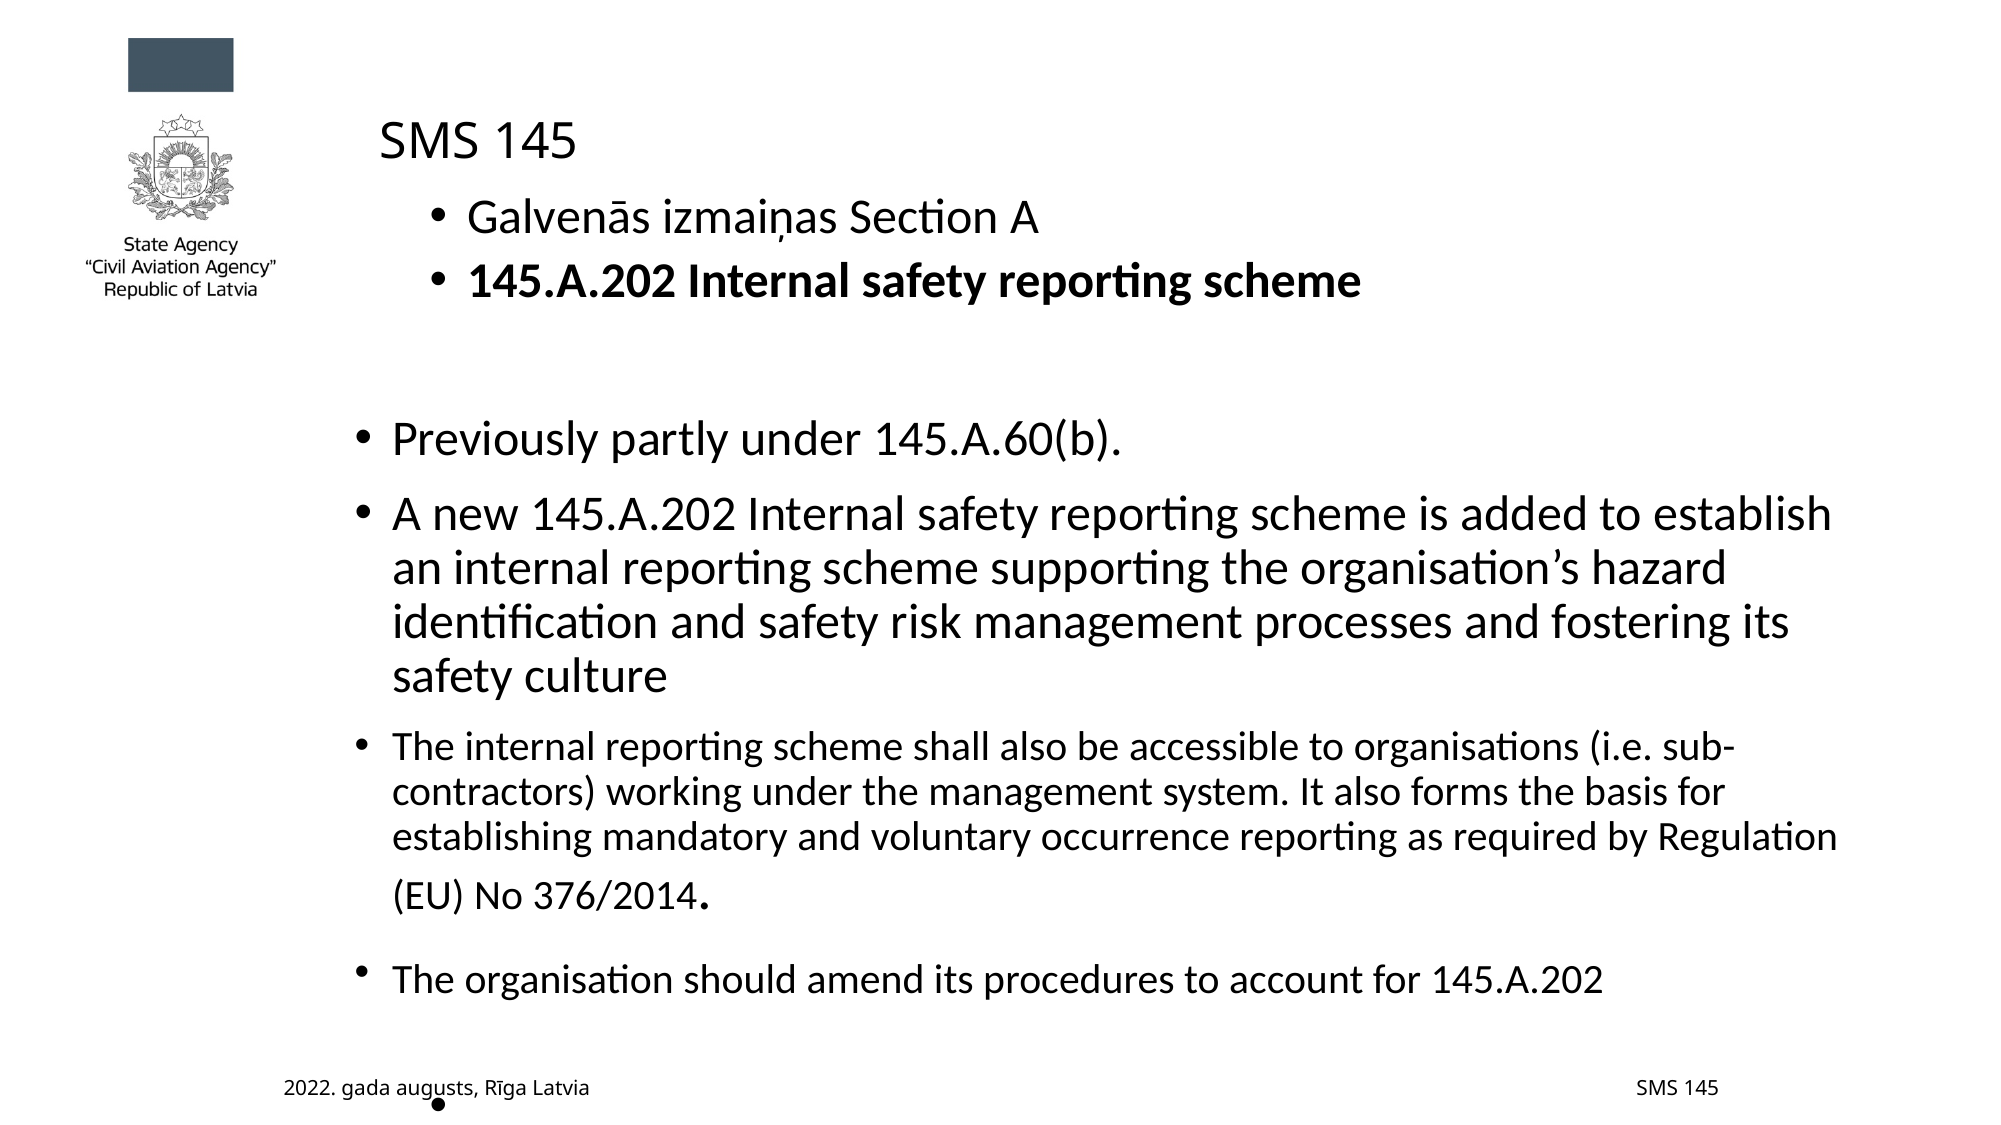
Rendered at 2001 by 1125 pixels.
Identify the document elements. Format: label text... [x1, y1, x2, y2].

picture [35, 38, 325, 360]
list Galvenās izmaiņas Section A 145.A.202 Internal safety reporting scheme Previously partly under 145.A.60(b). A new 145.A.202 Internal safety reporting scheme is added to establish an internal reporting scheme supporting the organisation’s hazard identification and safety risk management processes and fostering its safety culture The internal reporting scheme shall also be accessible to organisations (i.e. sub-contractors) working under the management system. It also forms the basis for establishing mandatory and voluntary occurrence reporting as required by Regulation (EU) No 376/2014. The organisation should amend its procedures to account for 145.A.202 [339, 182, 1871, 1005]
text_box 2022. gada augusts, Rīga Latvia [268, 1057, 657, 1117]
title SMS 145 [364, 48, 1813, 182]
text_box SMS 145 [1621, 1066, 1734, 1107]
